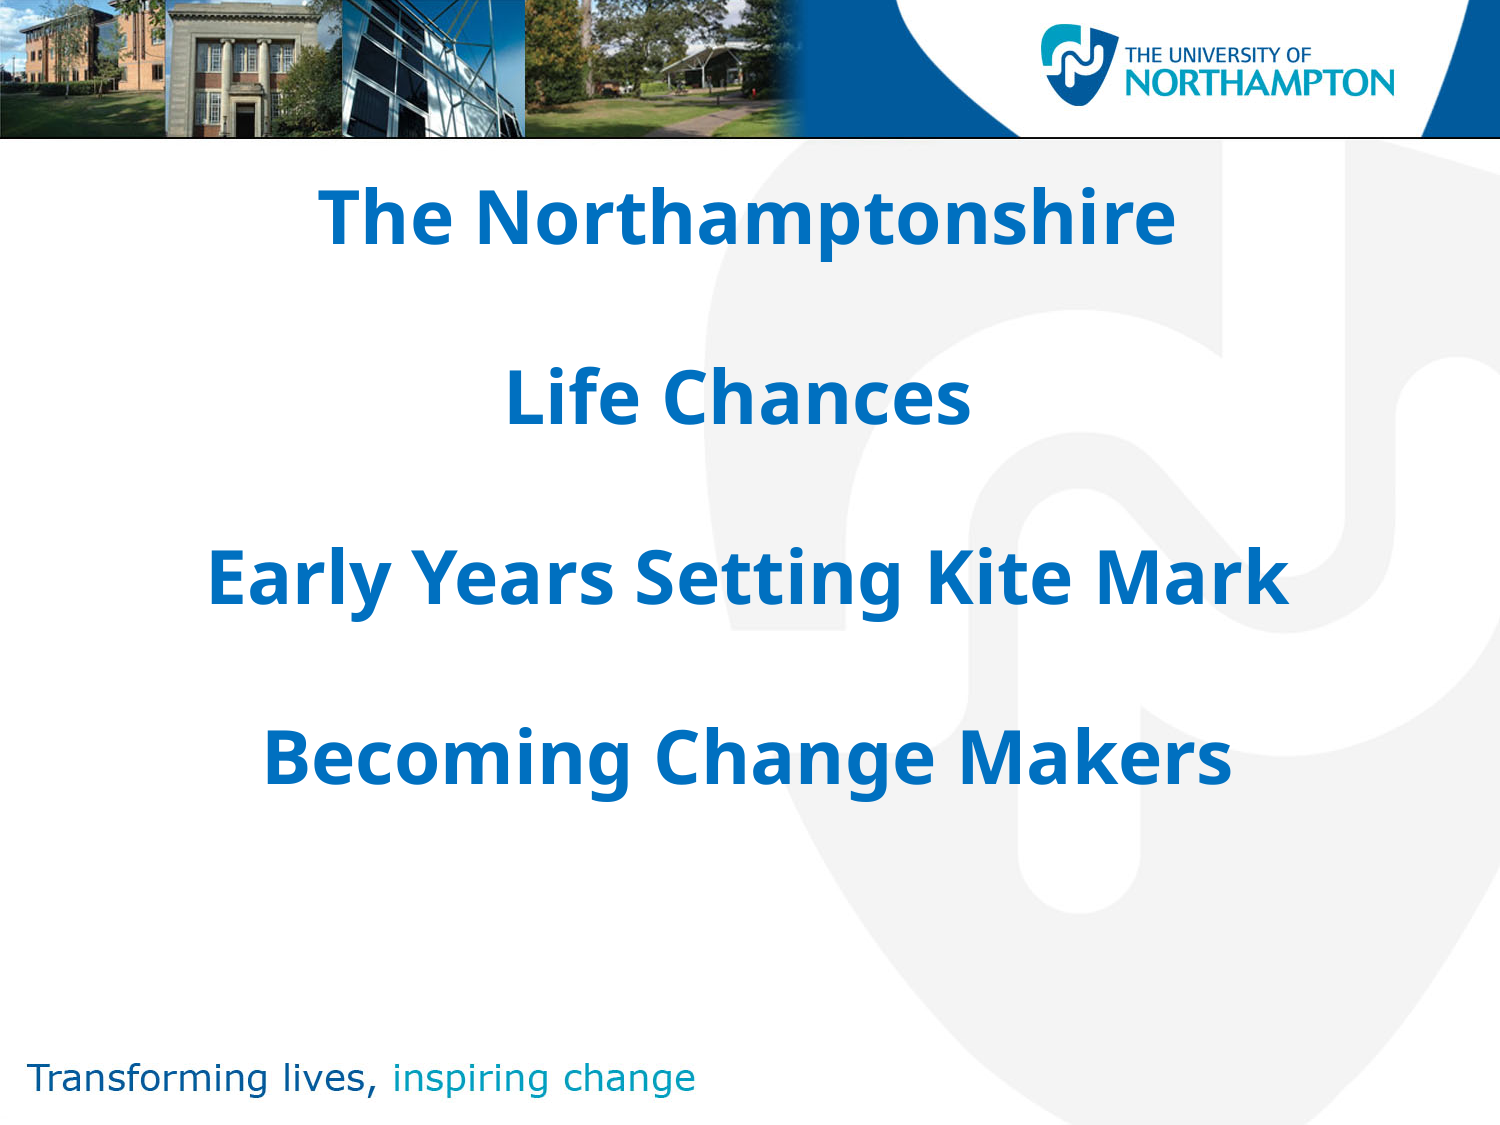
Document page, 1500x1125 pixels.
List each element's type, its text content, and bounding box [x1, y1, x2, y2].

text_box The Northamptonshire Life Chances Early Years Setting Kite Mark Becoming Change Makers [190, 162, 1306, 988]
picture [0, 0, 1500, 1125]
